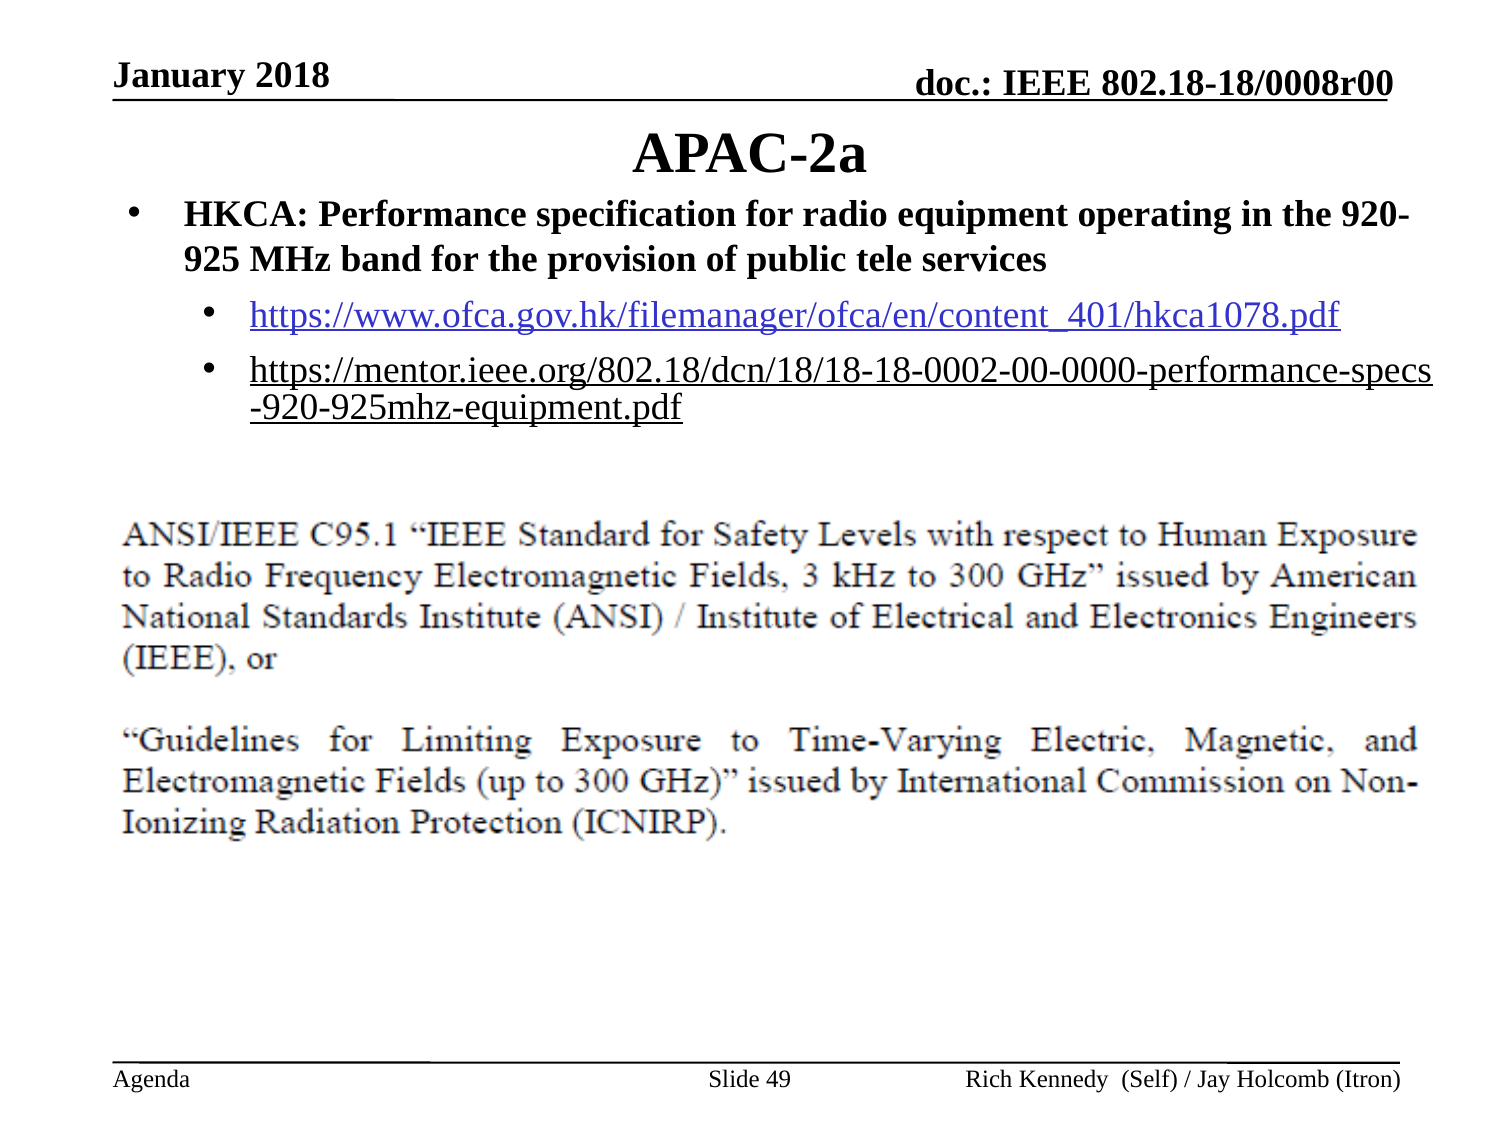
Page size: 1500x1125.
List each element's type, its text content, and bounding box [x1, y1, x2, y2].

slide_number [112, 49, 463, 95]
picture [112, 510, 1446, 863]
footer Rich Kennedy (Self) / Jay Holcomb (Itron) [878, 1061, 1402, 1093]
list HKCA: Performance specification for radio equipment operating in the 920-925 MHz band for the provision of public tele services https://www.ofca.gov.hk/filemanager/ofca/en/content_401/hkca1078.pdf https://mentor.ieee.org/802.18/dcn/18/18-18-0002-00-0000-performance-specs-920-925mhz-equipment.pdf [112, 138, 1451, 877]
title APAC-2a [112, 98, 1388, 138]
slide_number Slide 49 [699, 1061, 800, 1123]
